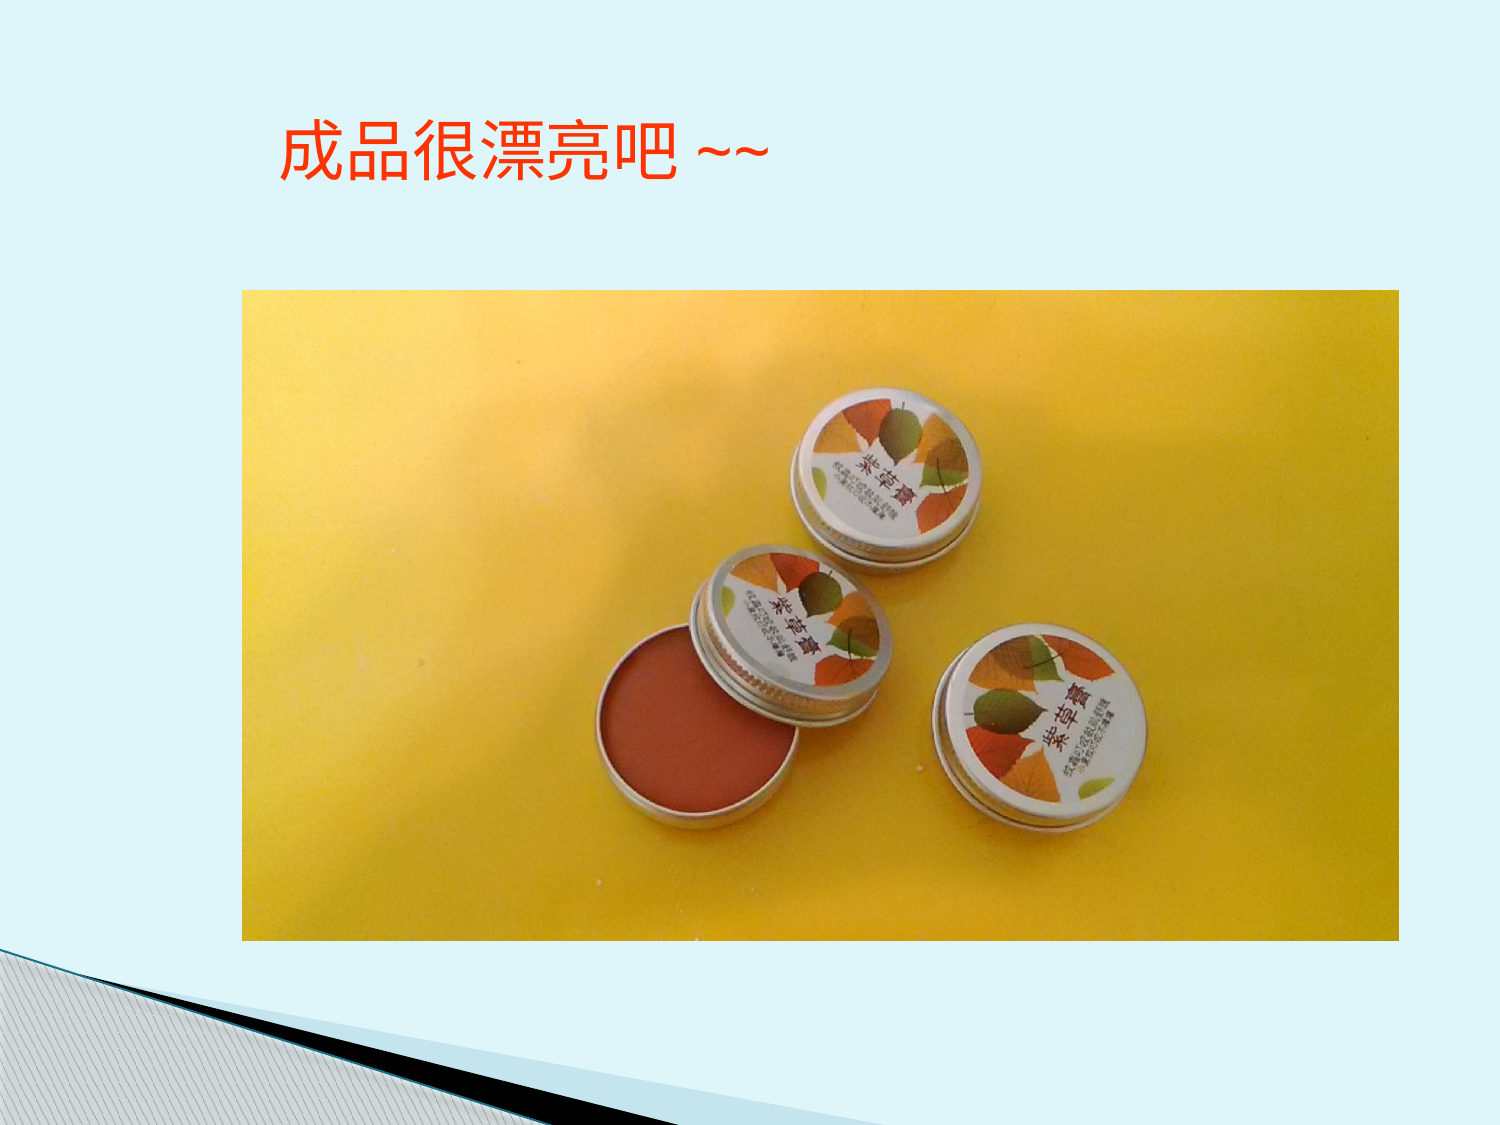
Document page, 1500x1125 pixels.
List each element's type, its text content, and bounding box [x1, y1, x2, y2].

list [241, 290, 1399, 942]
text_box 成品很漂亮吧~~ [264, 101, 787, 197]
